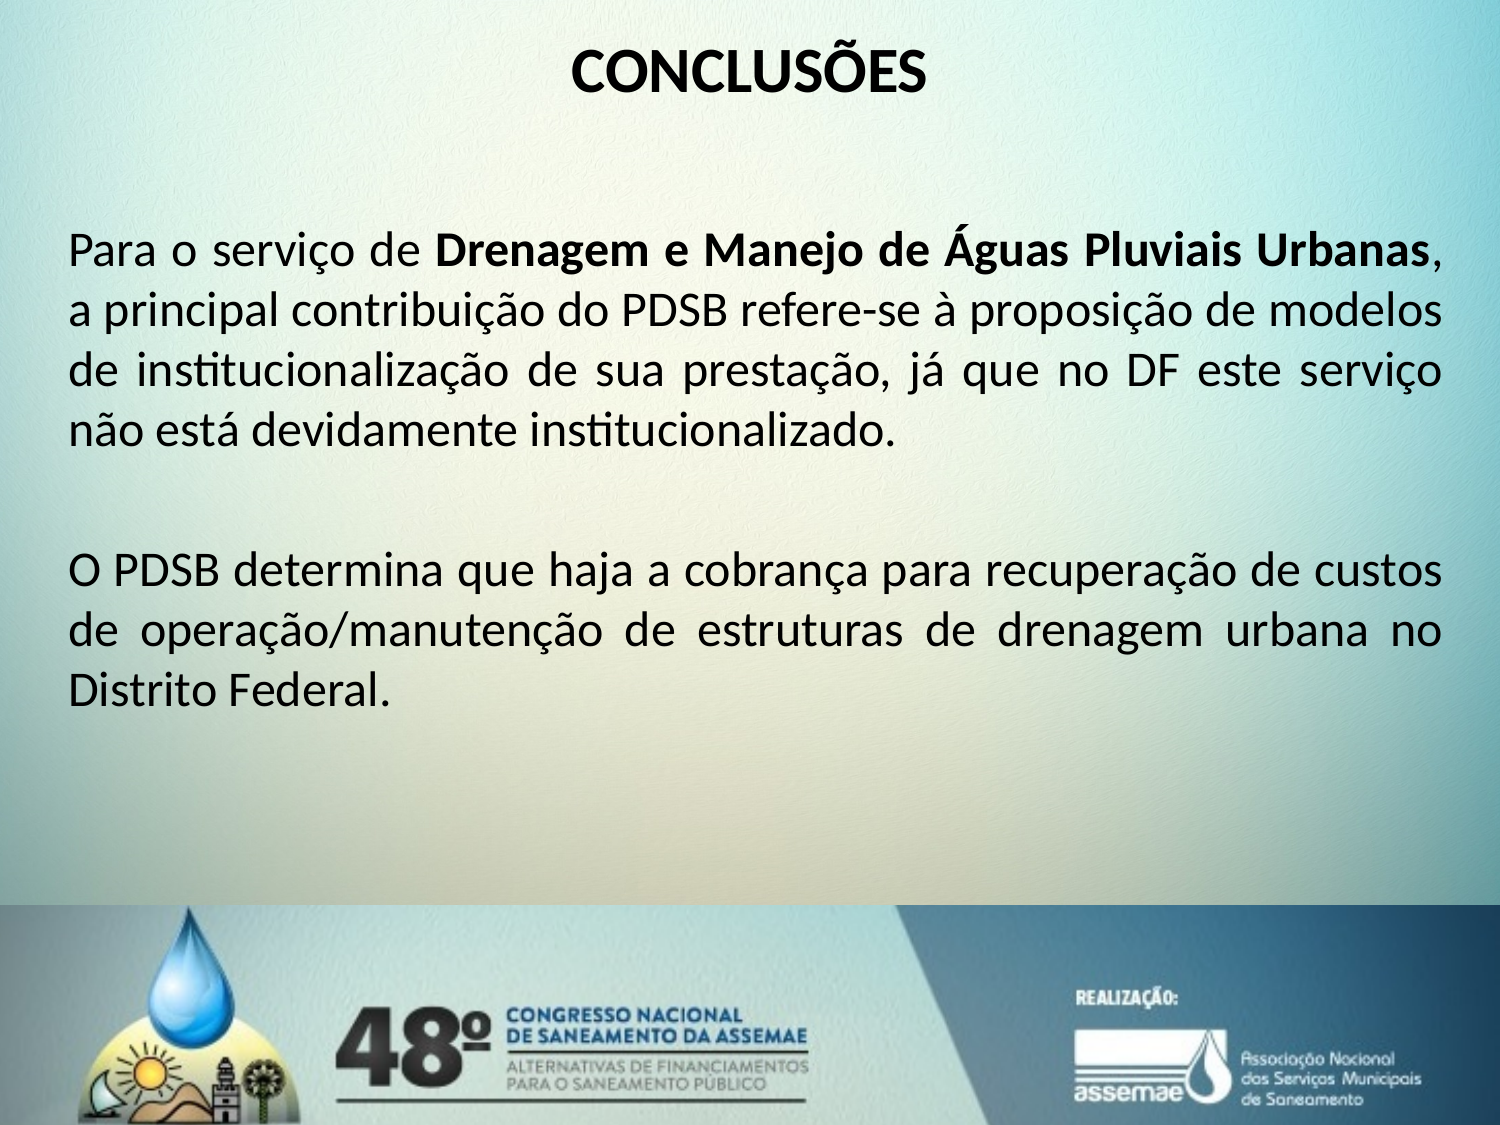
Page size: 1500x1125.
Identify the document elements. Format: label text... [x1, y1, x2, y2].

picture [0, 0, 1500, 1125]
list Para o serviço de Drenagem e Manejo de Águas Pluviais Urbanas, a principal contribuição do PDSB refere-se à proposição de modelos de institucionalização de sua prestação, já que no DF este serviço não está devidamente institucionalizado. O PDSB determina que haja a cobrança para recuperação de custos de operação/manutenção de estruturas de drenagem urbana no Distrito Federal. [53, 149, 1459, 858]
title CONCLUSÕES [75, 7, 1425, 126]
